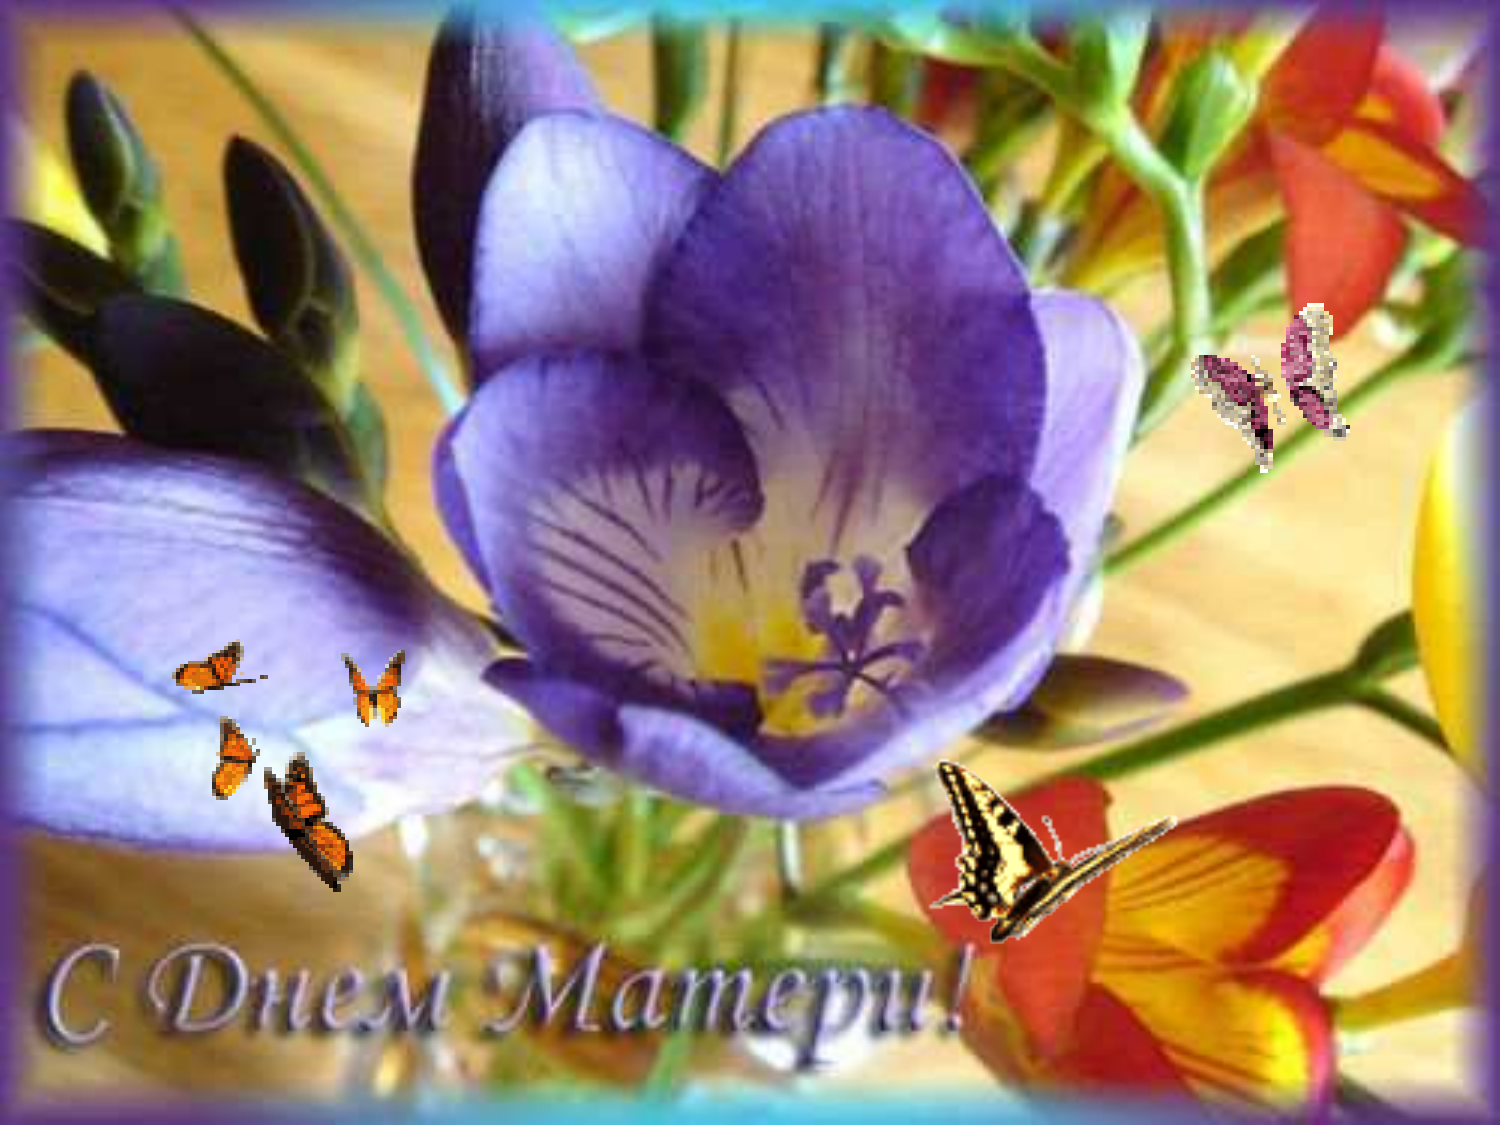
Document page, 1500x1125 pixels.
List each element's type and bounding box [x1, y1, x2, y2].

list [0, 0, 1500, 1125]
picture [1148, 292, 1407, 489]
picture [902, 737, 1223, 1055]
picture [140, 620, 423, 915]
